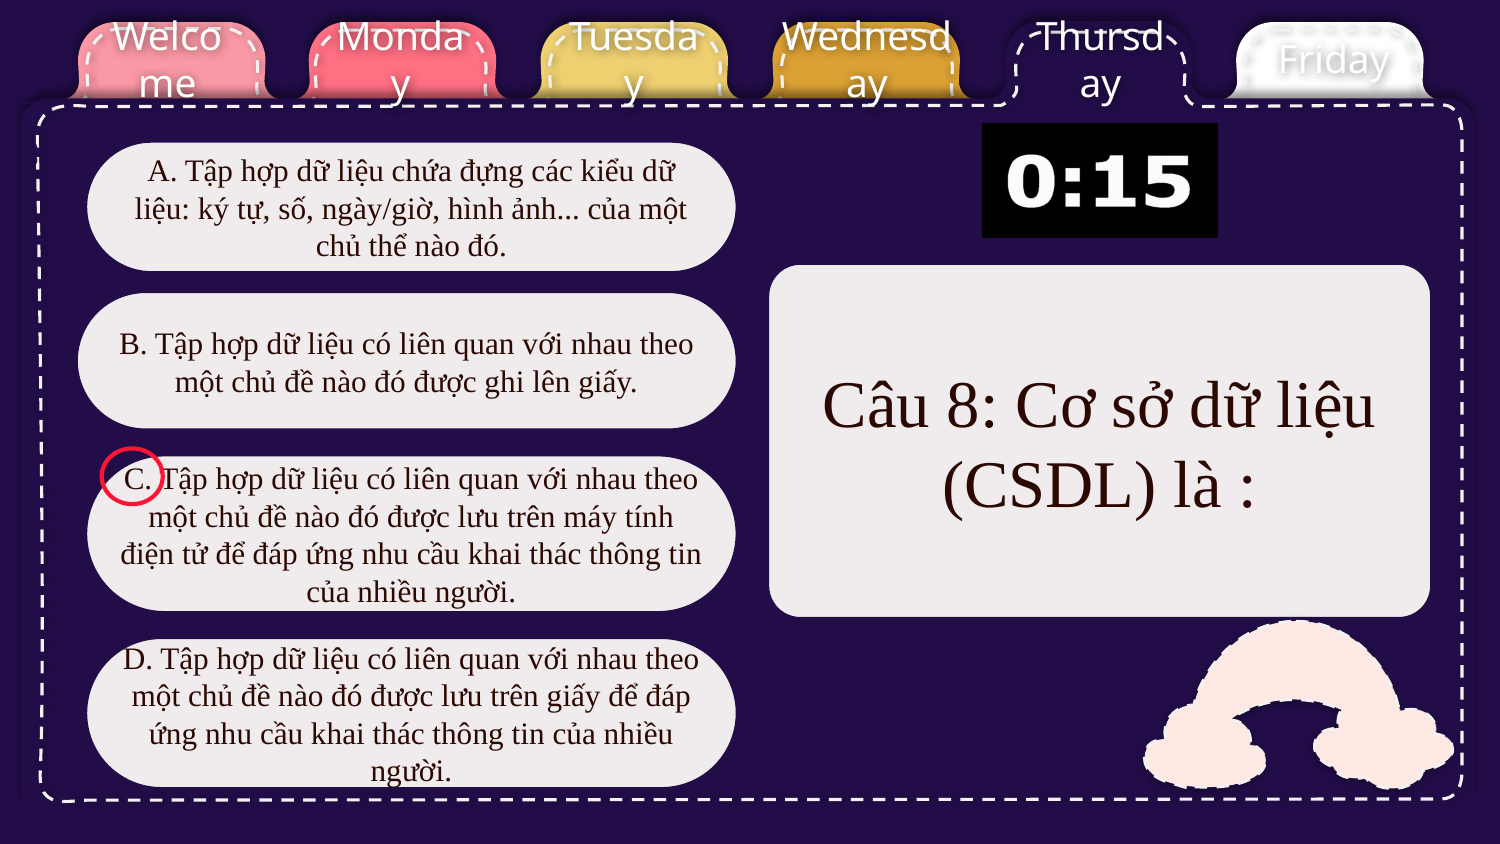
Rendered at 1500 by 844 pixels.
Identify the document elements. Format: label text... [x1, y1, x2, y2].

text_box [981, 122, 1219, 239]
text_box C. Tập hợp dữ liệu có liên quan với nhau theo một chủ đề nào đó được lưu trên máy tính điện tử để đáp ứng nhu cầu khai thác thông tin của nhiều người. [83, 452, 740, 616]
text_box Câu 8: Cơ sở dữ liệu (CSDL) là : [764, 260, 1435, 622]
text_box B. Tập hợp dữ liệu có liên quan với nhau theo một chủ đề nào đó được ghi lên giấy. [73, 288, 740, 433]
text_box D. Tập hợp dữ liệu có liên quan với nhau theo một chủ đề nào đó được lưu trên giấy để đáp ứng nhu cầu khai thác thông tin của nhiều người. [83, 634, 740, 792]
text_box A. Tập hợp dữ liệu chứa đựng các kiểu dữ liệu: ký tự, số, ngày/giờ, hình ảnh... của một chủ thể nào đó. [83, 138, 740, 276]
text_box [99, 446, 165, 507]
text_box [1144, 620, 1454, 789]
